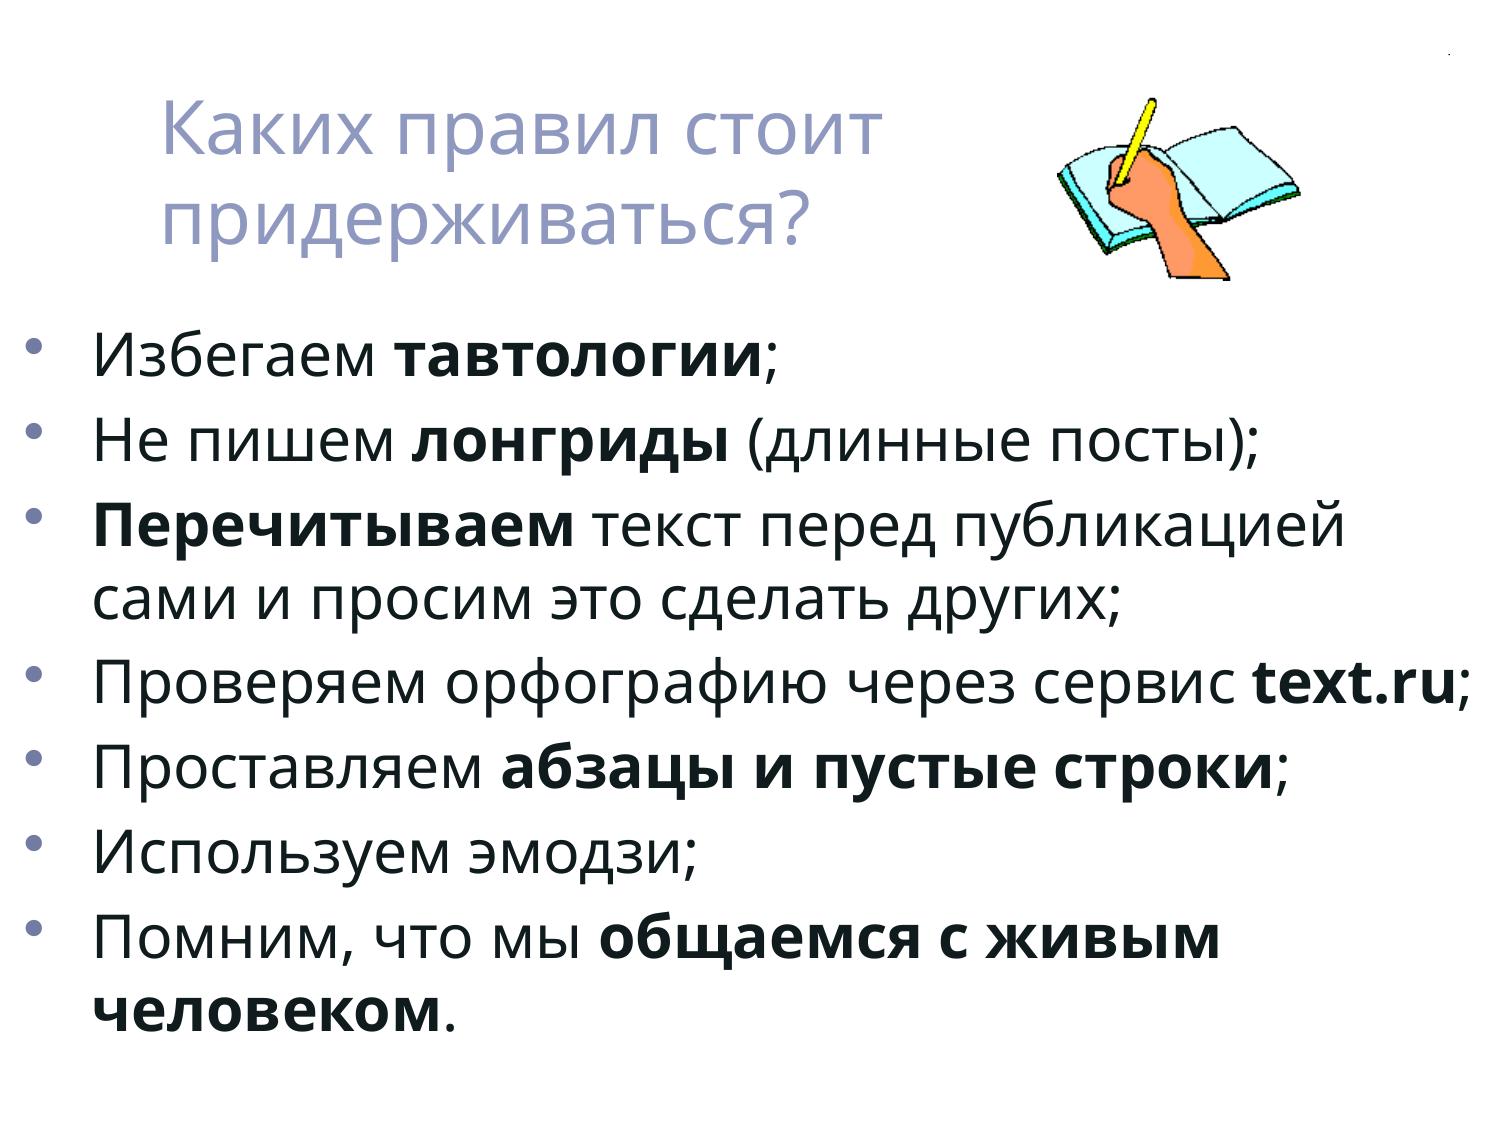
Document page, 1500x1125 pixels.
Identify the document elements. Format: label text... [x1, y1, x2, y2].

picture [1056, 54, 1450, 282]
list Избегаем тавтологии; Не пишем лонгриды (длинные посты); Перечитываем текст перед публикацией сами и просим это сделать других; Проверяем орфографию через сервис text.ru; Проставляем абзацы и пустые строки; Используем эмодзи; Помним, что мы общаемся с живым человеком. [0, 308, 1500, 1059]
title Каких правил стоит придерживаться? [64, 54, 1237, 284]
